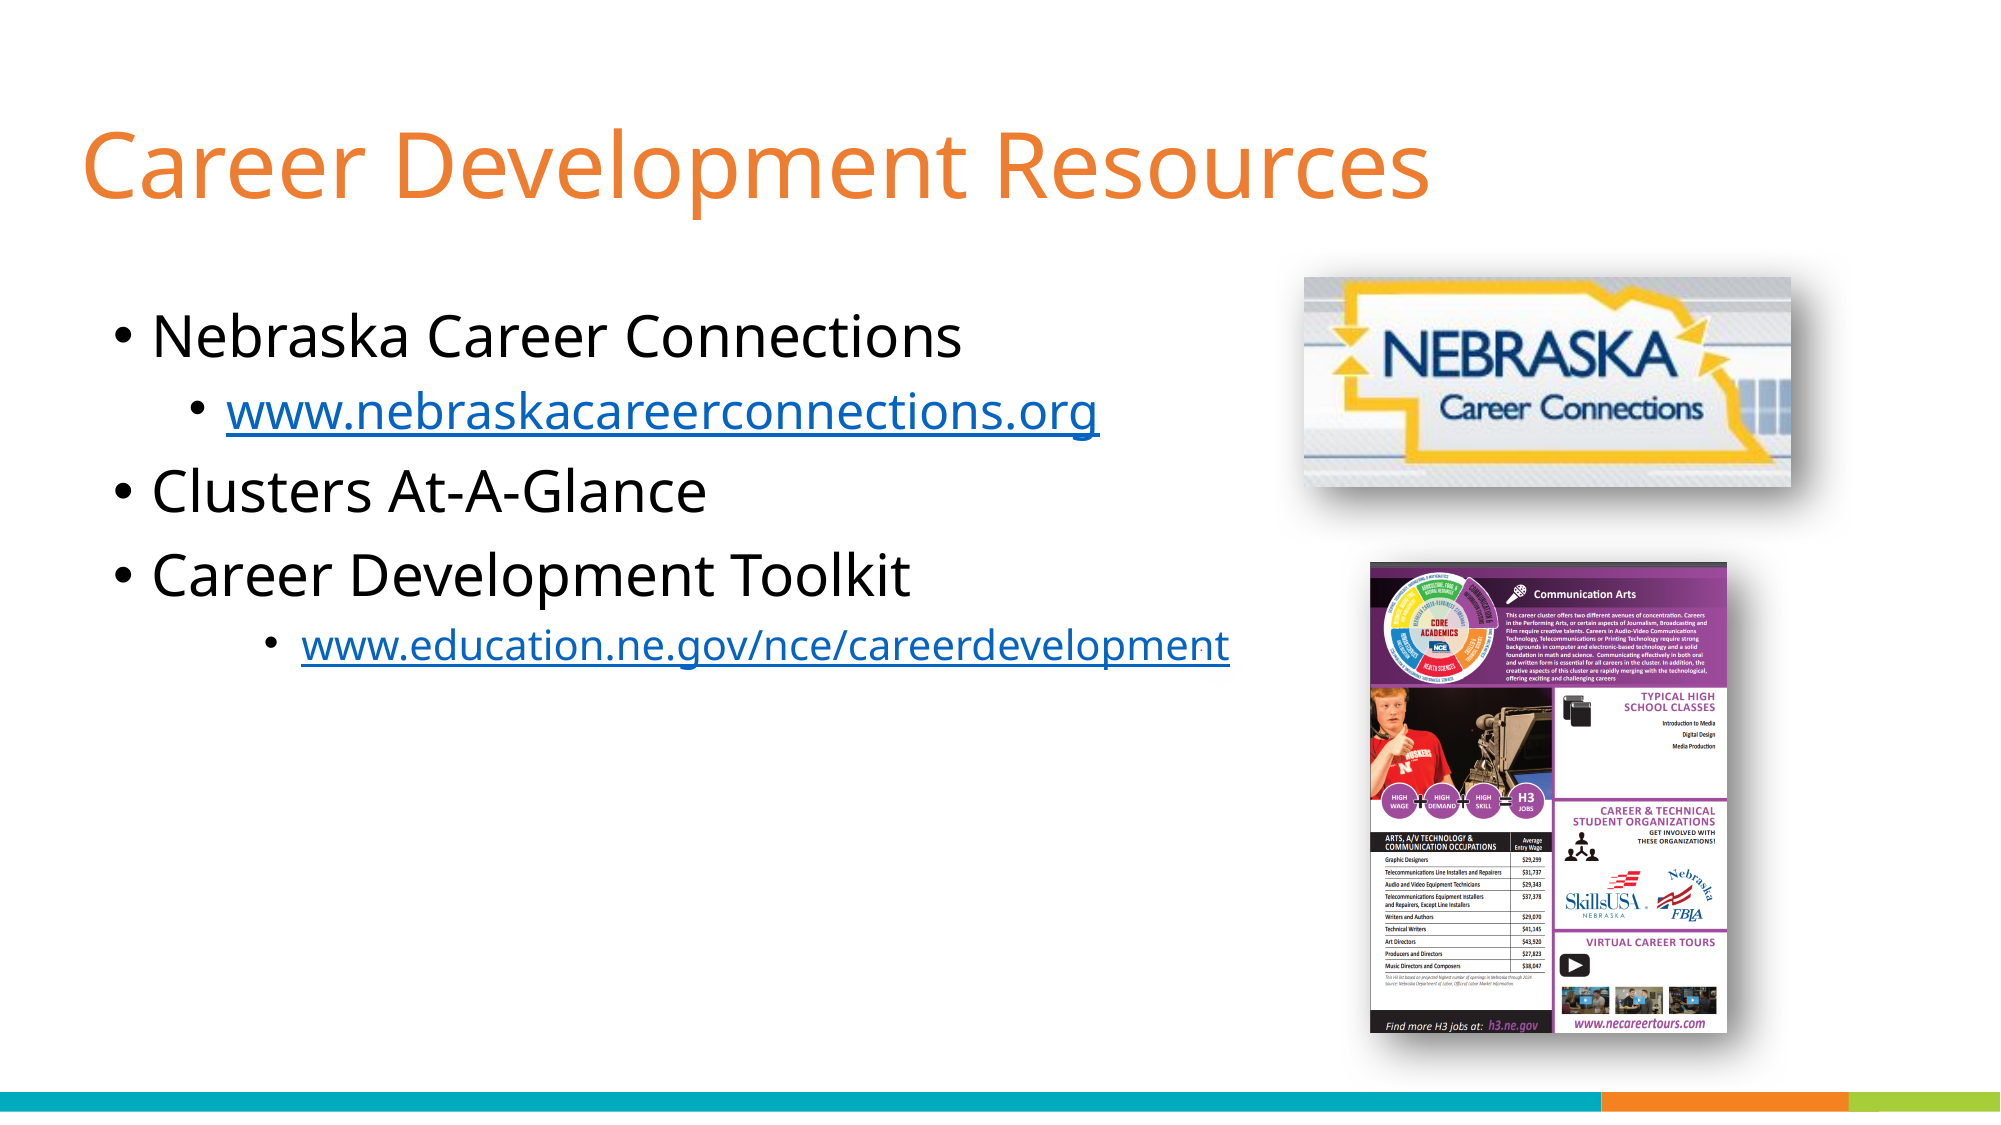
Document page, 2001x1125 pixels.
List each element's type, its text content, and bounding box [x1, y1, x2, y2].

picture [1200, 562, 1727, 1033]
picture [1304, 277, 1791, 487]
title Career Development Resources [65, 59, 1863, 278]
list Nebraska Career Connections www.nebraskacareerconnections.org Clusters At-A-Glance Career Development Toolkit www.education.ne.gov/nce/careerdevelopment [99, 299, 1863, 1056]
